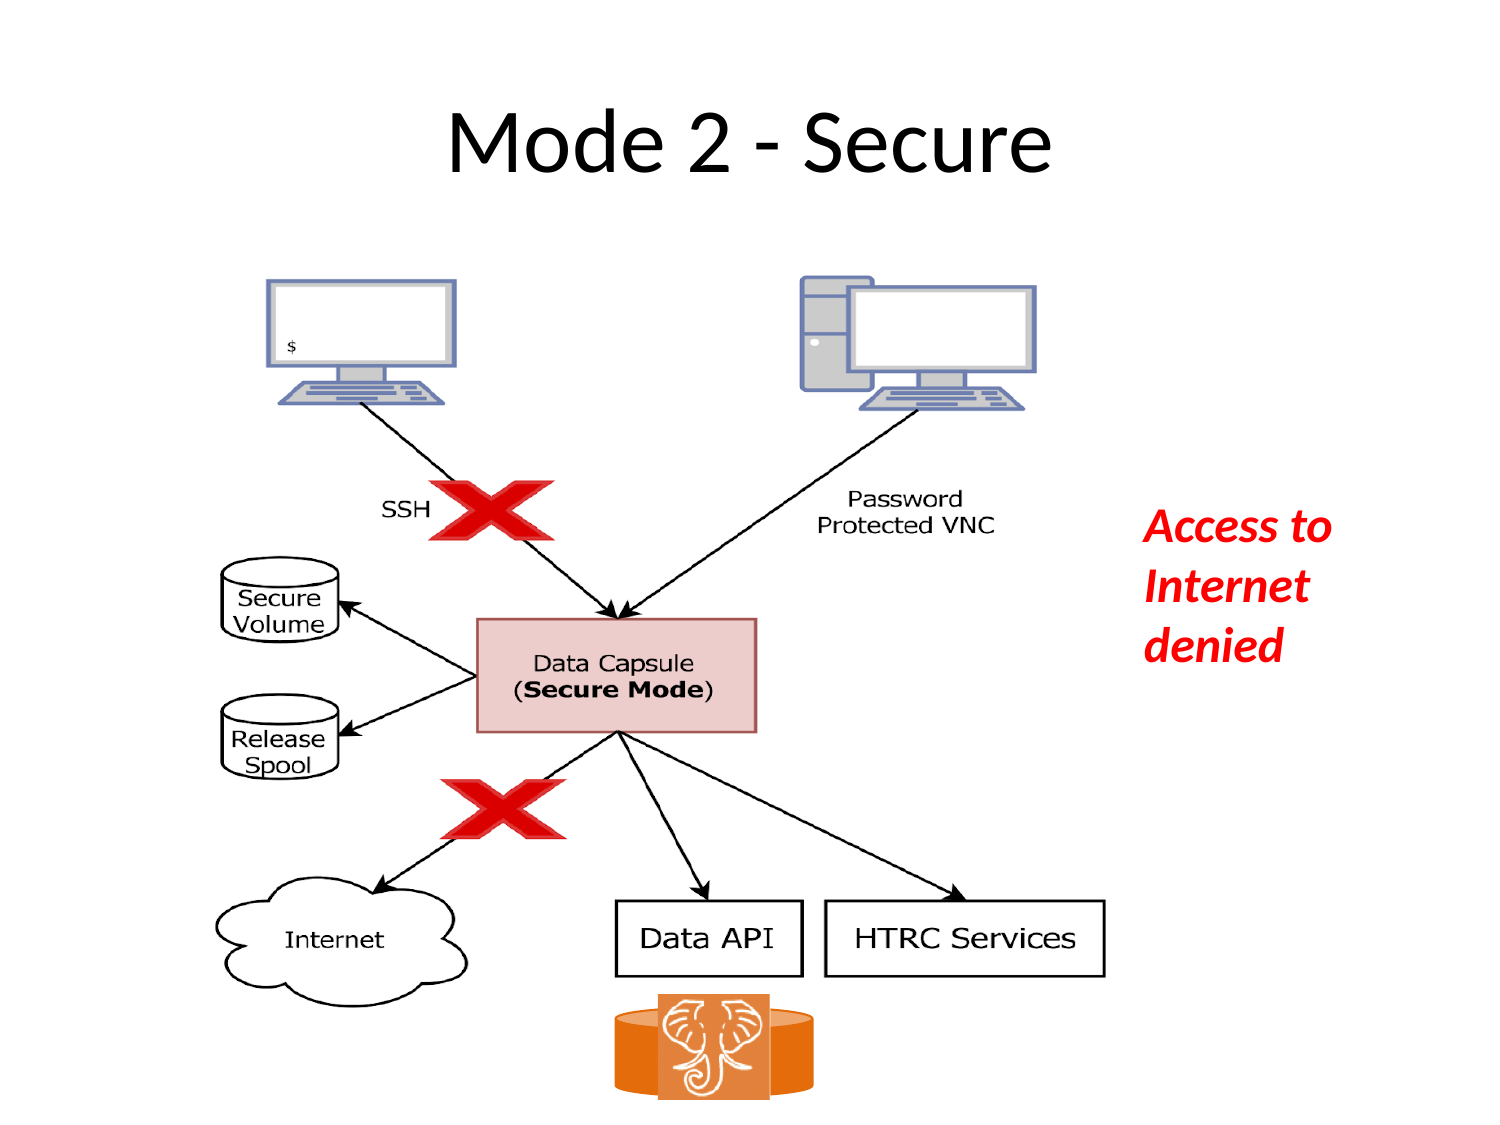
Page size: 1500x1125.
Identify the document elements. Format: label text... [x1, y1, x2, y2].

text_box Access to Internet denied [1188, 485, 1374, 681]
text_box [615, 993, 813, 1100]
title Mode 2 - Secure [119, 65, 1381, 154]
picture [84, 202, 1185, 1048]
